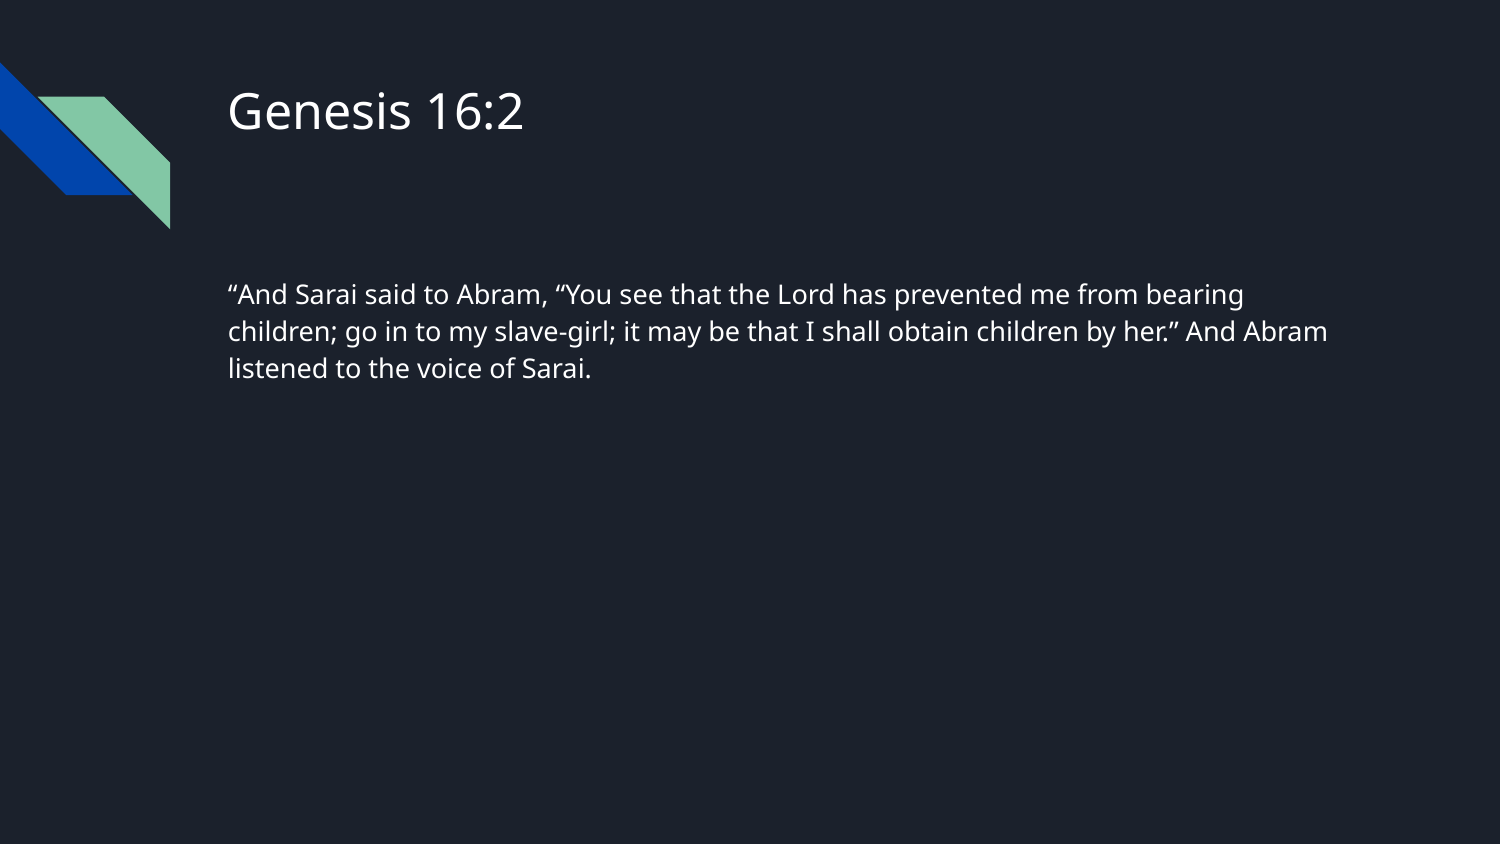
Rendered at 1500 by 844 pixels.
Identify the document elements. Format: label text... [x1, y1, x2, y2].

title Genesis 16:2 [212, 64, 1368, 215]
list “And Sarai said to Abram, “You see that the Lord has prevented me from bearing children; go in to my slave-girl; it may be that I shall obtain children by her.” And Abram listened to the voice of Sarai. [212, 257, 1368, 735]
